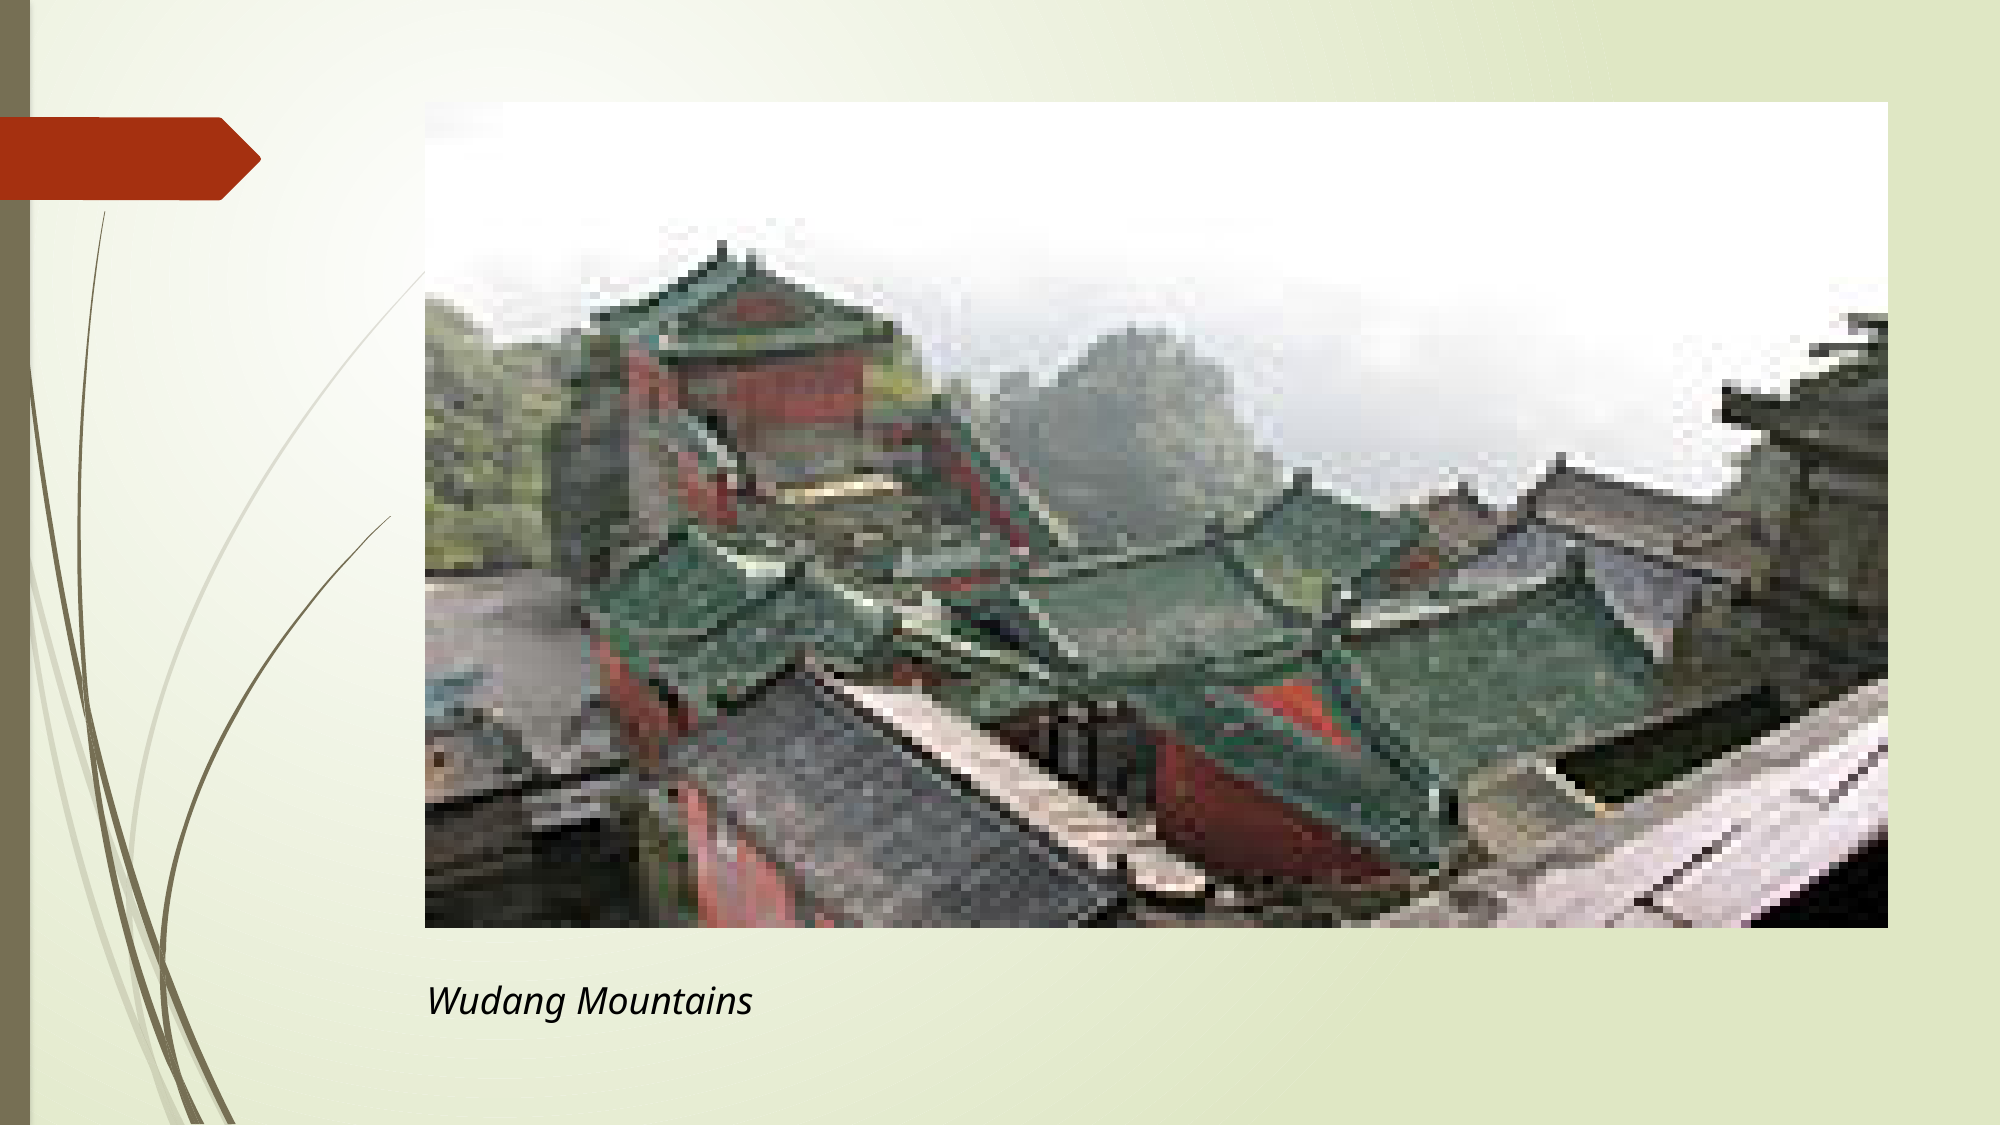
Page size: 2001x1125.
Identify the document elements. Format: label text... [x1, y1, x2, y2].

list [425, 102, 1888, 928]
text_box Wudang Mountains [411, 970, 769, 1030]
